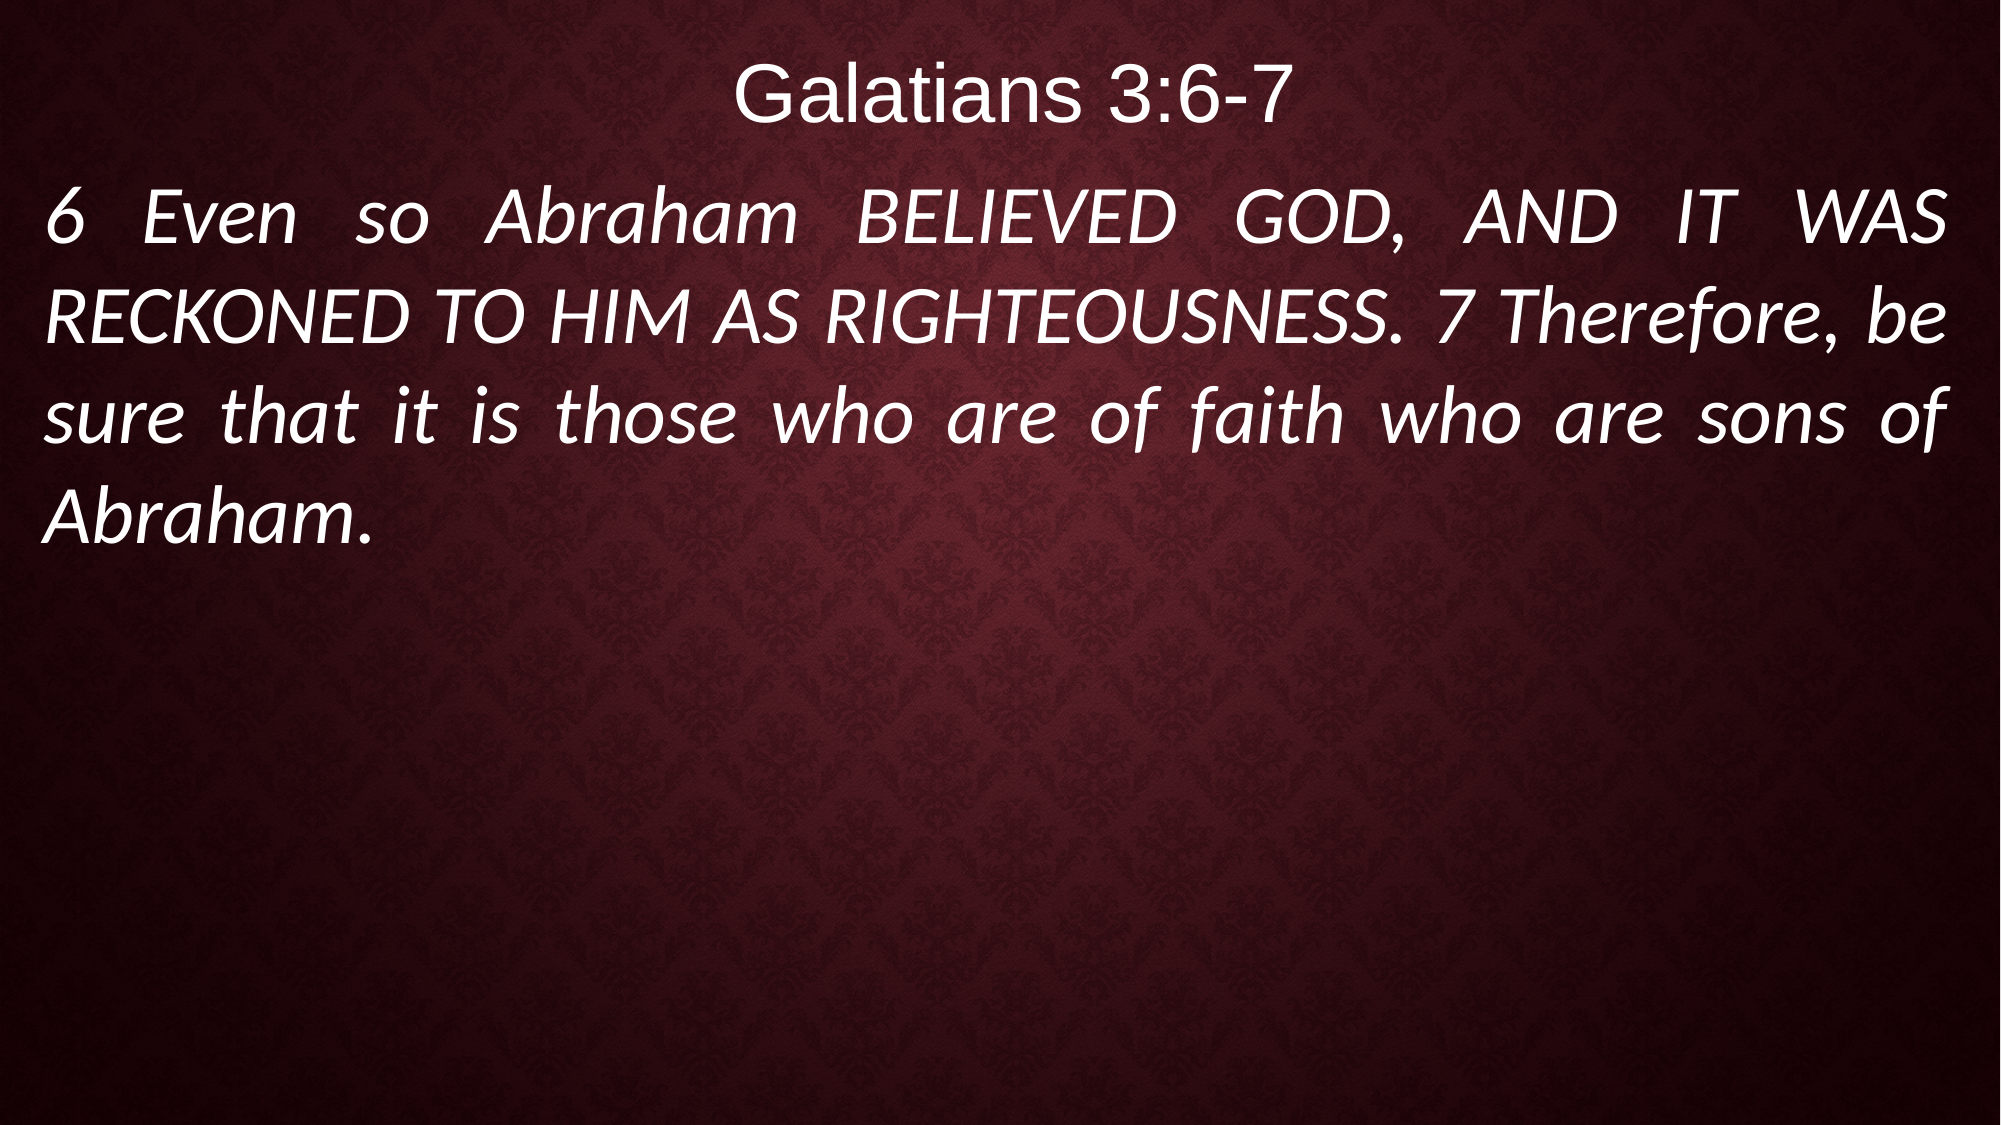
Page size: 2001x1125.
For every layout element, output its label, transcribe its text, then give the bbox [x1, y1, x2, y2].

text_box Galatians 3:6-7 [55, 31, 1974, 146]
text_box 6 Even so Abraham BELIEVED GOD, AND IT WAS RECKONED TO HIM AS RIGHTEOUSNESS. 7 Therefore, be sure that it is those who are of faith who are sons of Abraham. [28, 152, 1965, 568]
